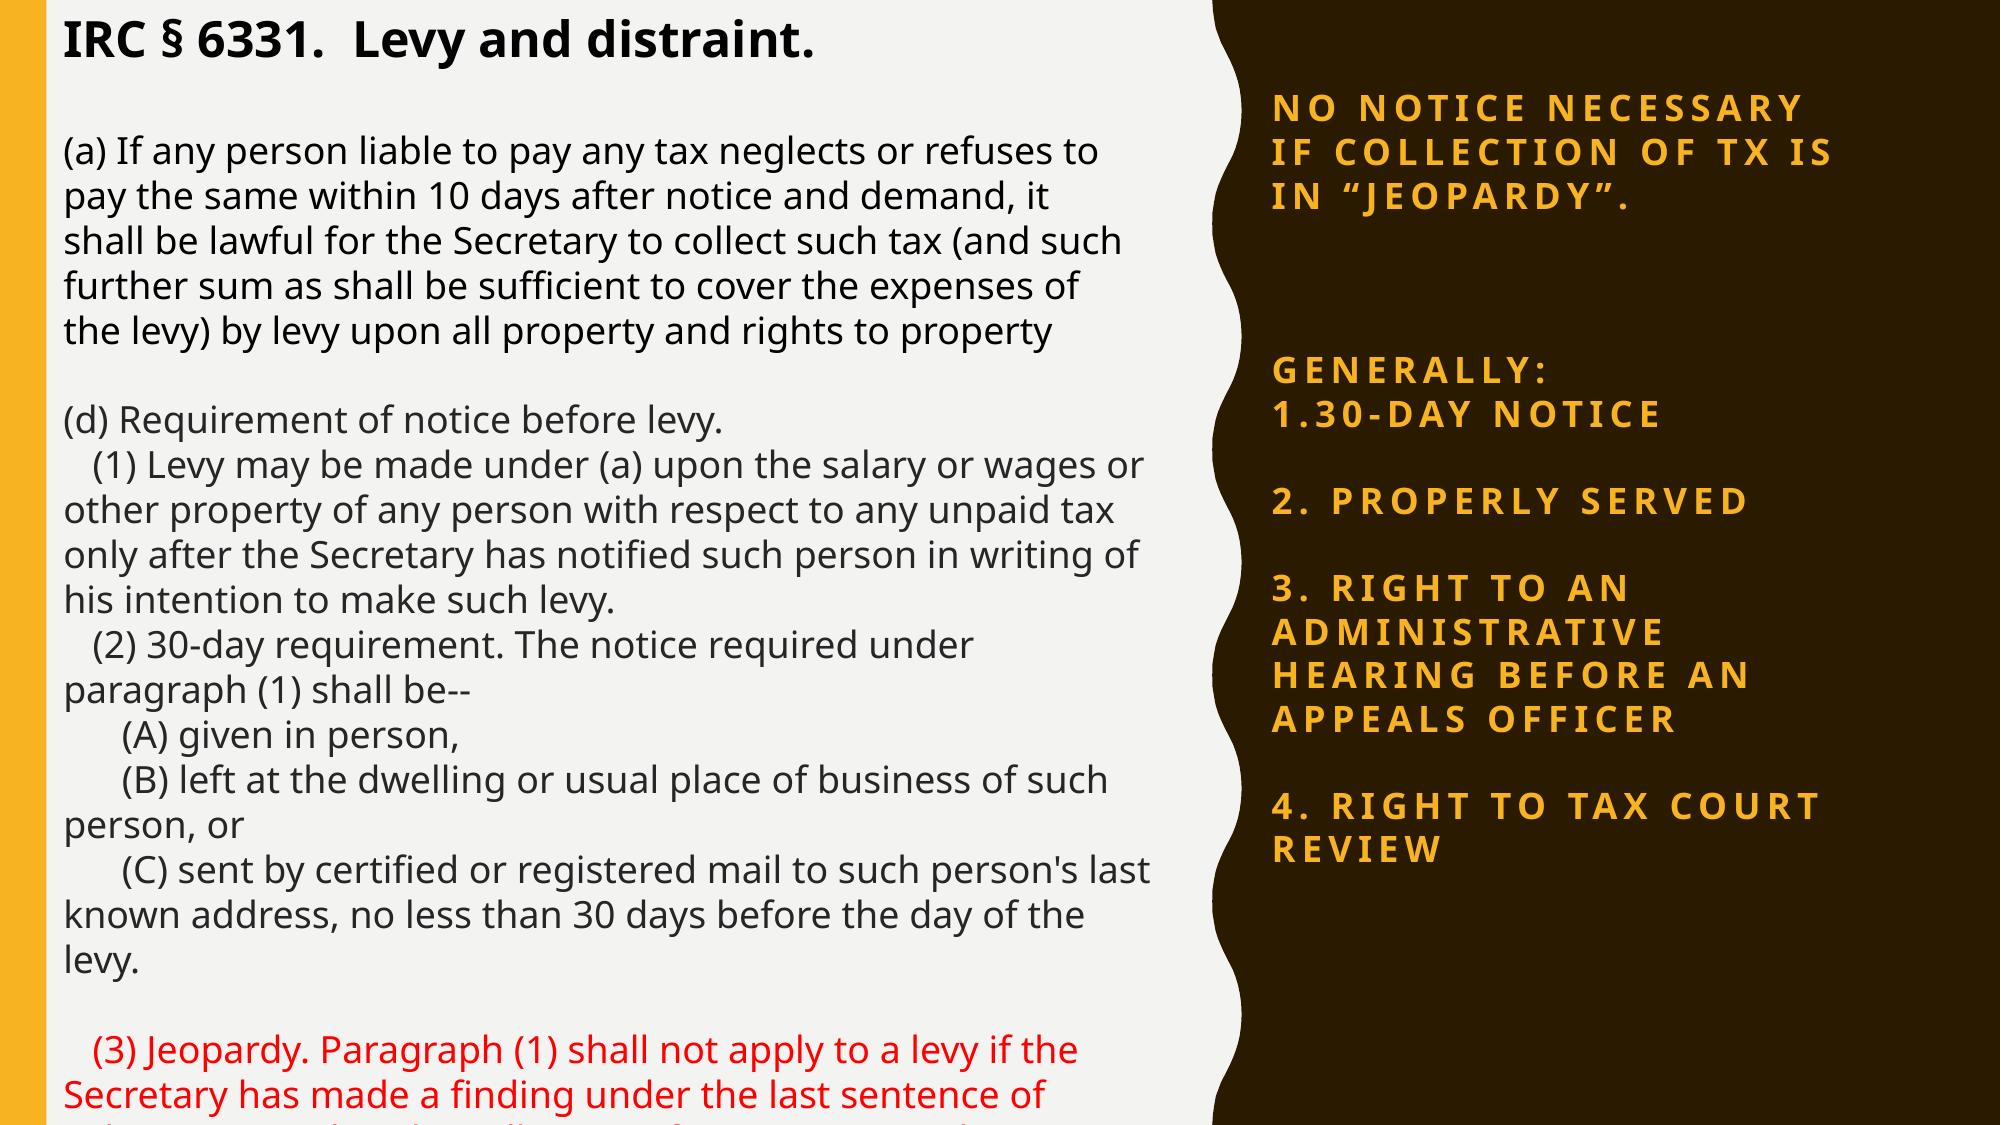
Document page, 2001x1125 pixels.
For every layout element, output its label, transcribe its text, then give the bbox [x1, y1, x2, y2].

text_box (d) Requirement of notice before levy. (1) Levy may be made under (a) upon the salary or wages or other property of any person with respect to any unpaid tax only after the Secretary has notified such person in writing of his intention to make such levy. (2) 30-day requirement. The notice required under paragraph (1) shall be-- (A) given in person, (B) left at the dwelling or usual place of business of such person, or (C) sent by certified or registered mail to such person's last known address, no less than 30 days before the day of the levy. (3) Jeopardy. Paragraph (1) shall not apply to a levy if the Secretary has made a finding under the last sentence of subsection (a) that the collection of tax is in jeopardy. [48, 388, 1182, 1125]
title NO NOTICE NECESSARY IF COLLECTION OF TX IS IN “JEOPARDY”. GENERALLY: 1.30-DAY NOTICE 2. PROPERLY SERVED 3. RIGHT TO AN ADMINISTRATIVE HEARING BEFORE AN APPEALS OFFICER 4. RIGHT TO TAX COURT REVIEW [1256, 75, 1875, 1052]
text_box IRC § 6331. Levy and distraint. (a) If any person liable to pay any tax neglects or refuses to pay the same within 10 days after notice and demand, it shall be lawful for the Secretary to collect such tax (and such further sum as shall be sufficient to cover the expenses of the levy) by levy upon all property and rights to property [48, 0, 1144, 360]
